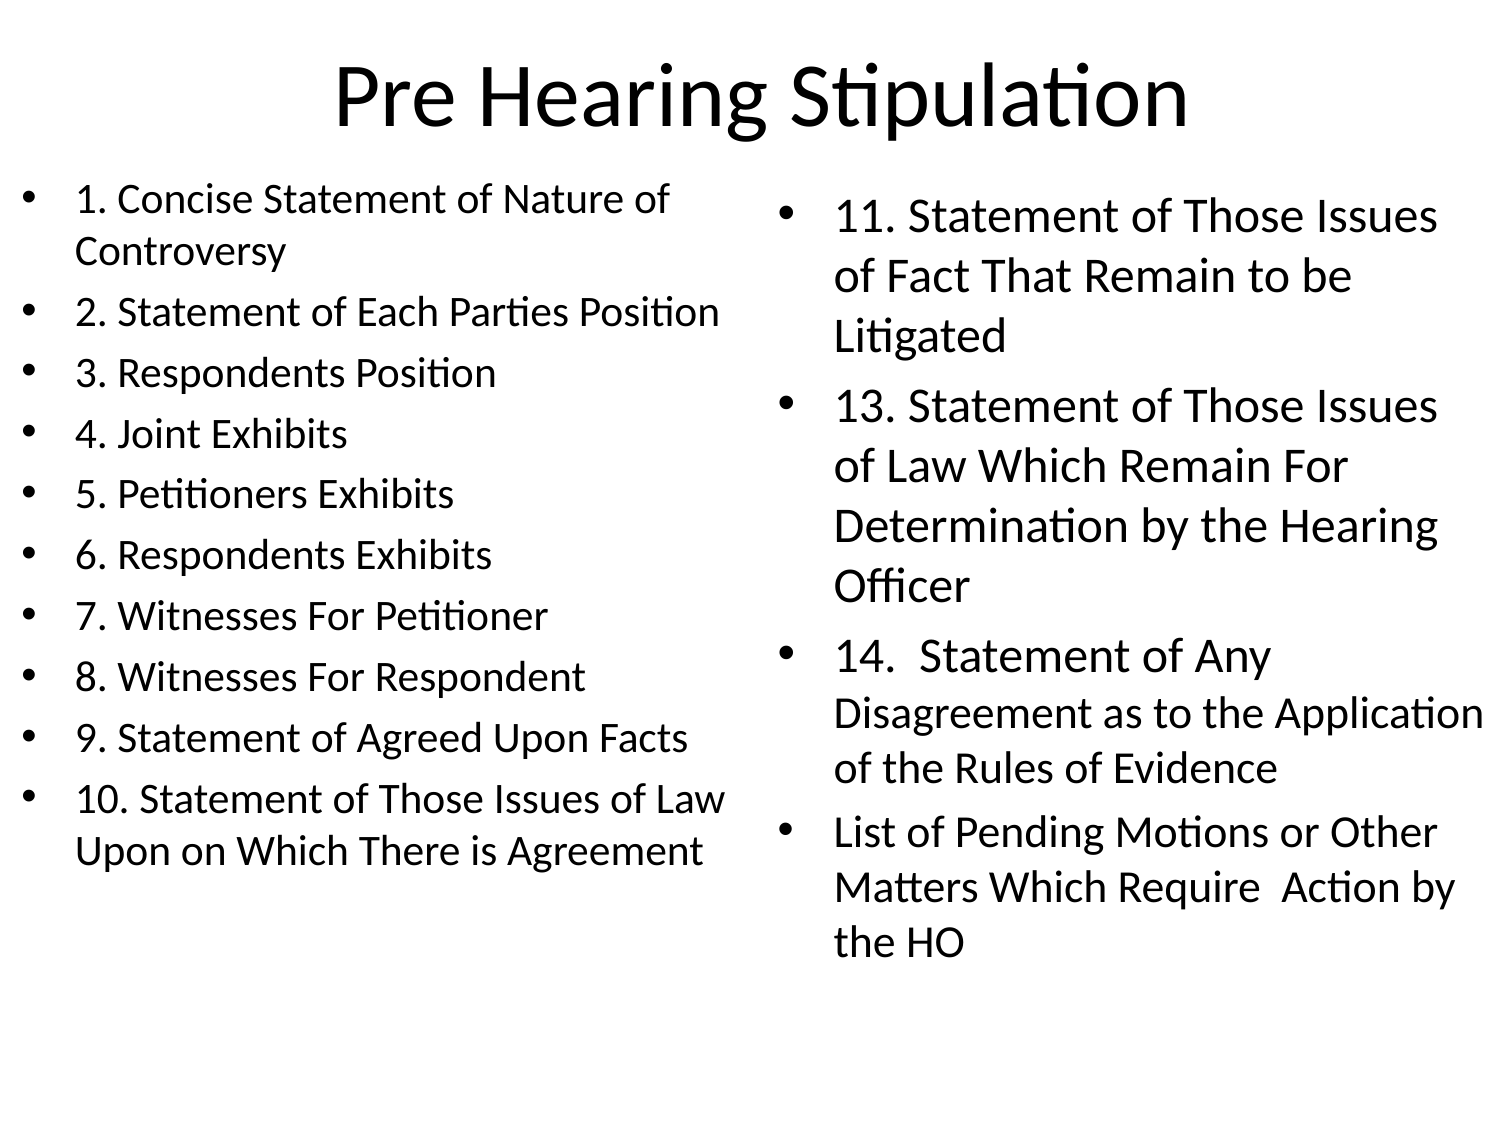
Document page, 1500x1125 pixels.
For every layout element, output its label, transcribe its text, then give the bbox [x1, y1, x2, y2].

title Pre Hearing Stipulation [87, 0, 1438, 184]
list 1. Concise Statement of Nature of Controversy 2. Statement of Each Parties Position 3. Respondents Position 4. Joint Exhibits 5. Petitioners Exhibits 6. Respondents Exhibits 7. Witnesses For Petitioner 8. Witnesses For Respondent 9. Statement of Agreed Upon Facts 10. Statement of Those Issues of Law Upon on Which There is Agreement [6, 162, 744, 981]
list 11. Statement of Those Issues of Fact That Remain to be Litigated 13. Statement of Those Issues of Law Which Remain For Determination by the Hearing Officer 14. Statement of Any Disagreement as to the Application of the Rules of Evidence List of Pending Motions or Other Matters Which Require Action by the HO [762, 174, 1500, 1038]
